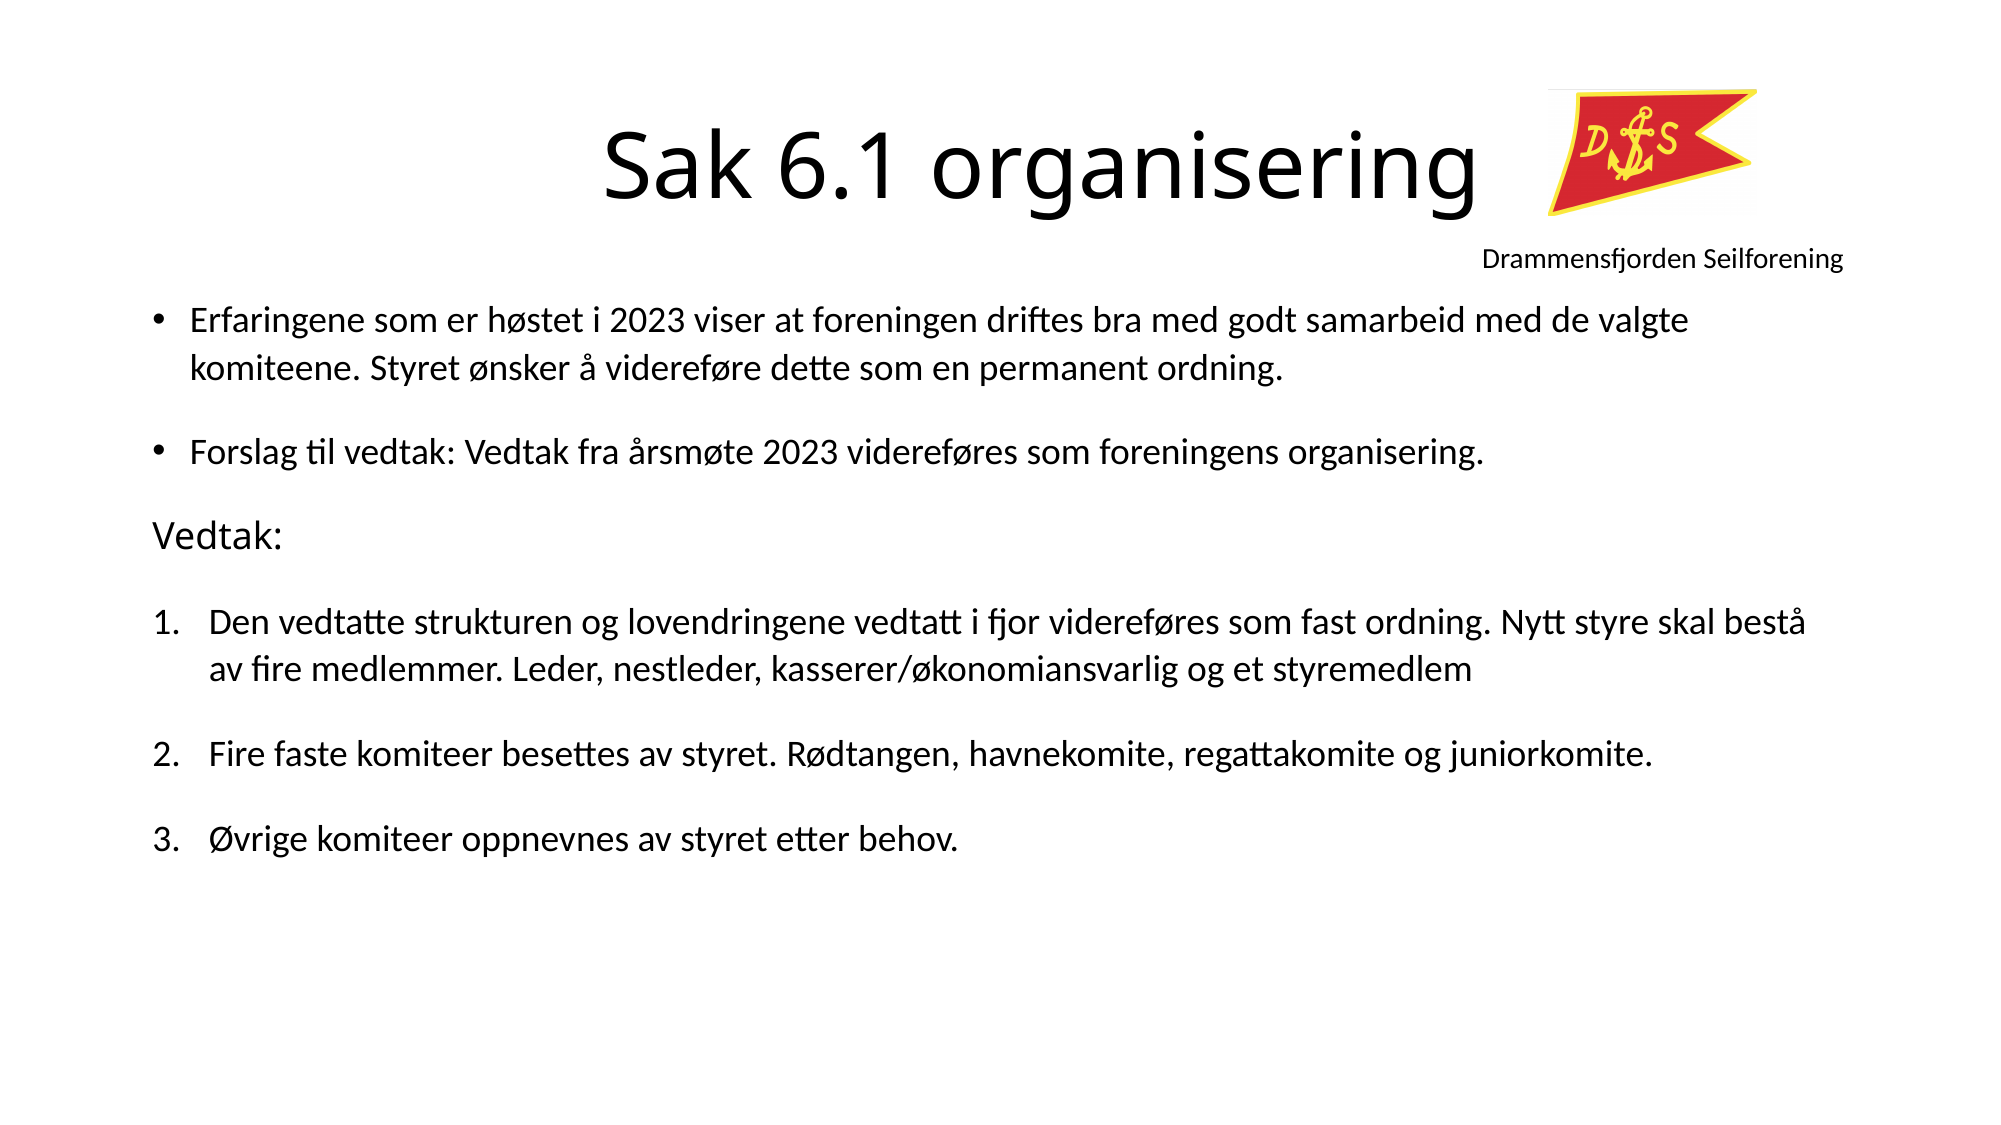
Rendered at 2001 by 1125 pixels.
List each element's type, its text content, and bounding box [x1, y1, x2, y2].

title Sak 6.1 organisering [137, 59, 1511, 278]
list Erfaringene som er høstet i 2023 viser at foreningen driftes bra med godt samarbeid med de valgte komiteene. Styret ønsker å videreføre dette som en permanent ordning. Forslag til vedtak: Vedtak fra årsmøte 2023 videreføres som foreningens organisering. Vedtak: Den vedtatte strukturen og lovendringene vedtatt i fjor videreføres som fast ordning. Nytt styre skal bestå av fire medlemmer. Leder, nestleder, kasserer/økonomiansvarlig og et styremedlem Fire faste komiteer besettes av styret. Rødtangen, havnekomite, regattakomite og juniorkomite. Øvrige komiteer oppnevnes av styret etter behov. [137, 285, 1863, 1119]
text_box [1364, 89, 1962, 283]
